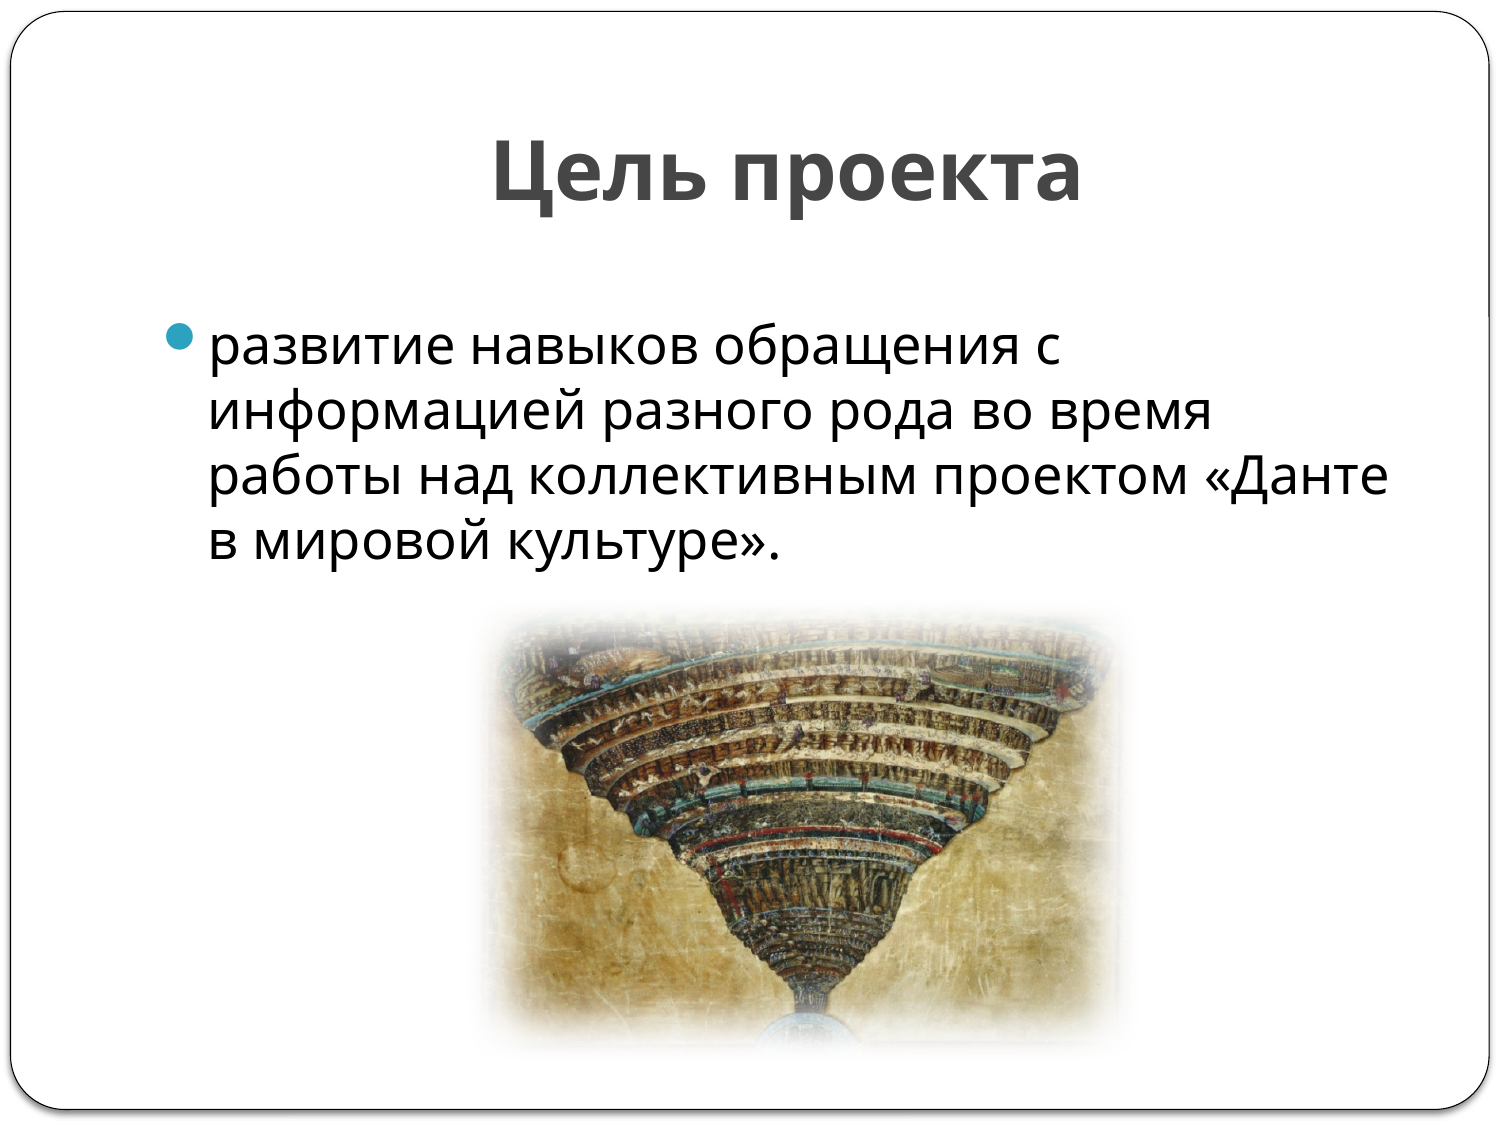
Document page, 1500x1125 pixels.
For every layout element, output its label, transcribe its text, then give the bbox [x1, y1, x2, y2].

title Цель проекта [150, 45, 1425, 233]
picture [466, 597, 1140, 1063]
list развитие навыков обращения с информацией разного рода во время работы над коллективным проектом «Данте в мировой культуре». [147, 302, 1425, 988]
